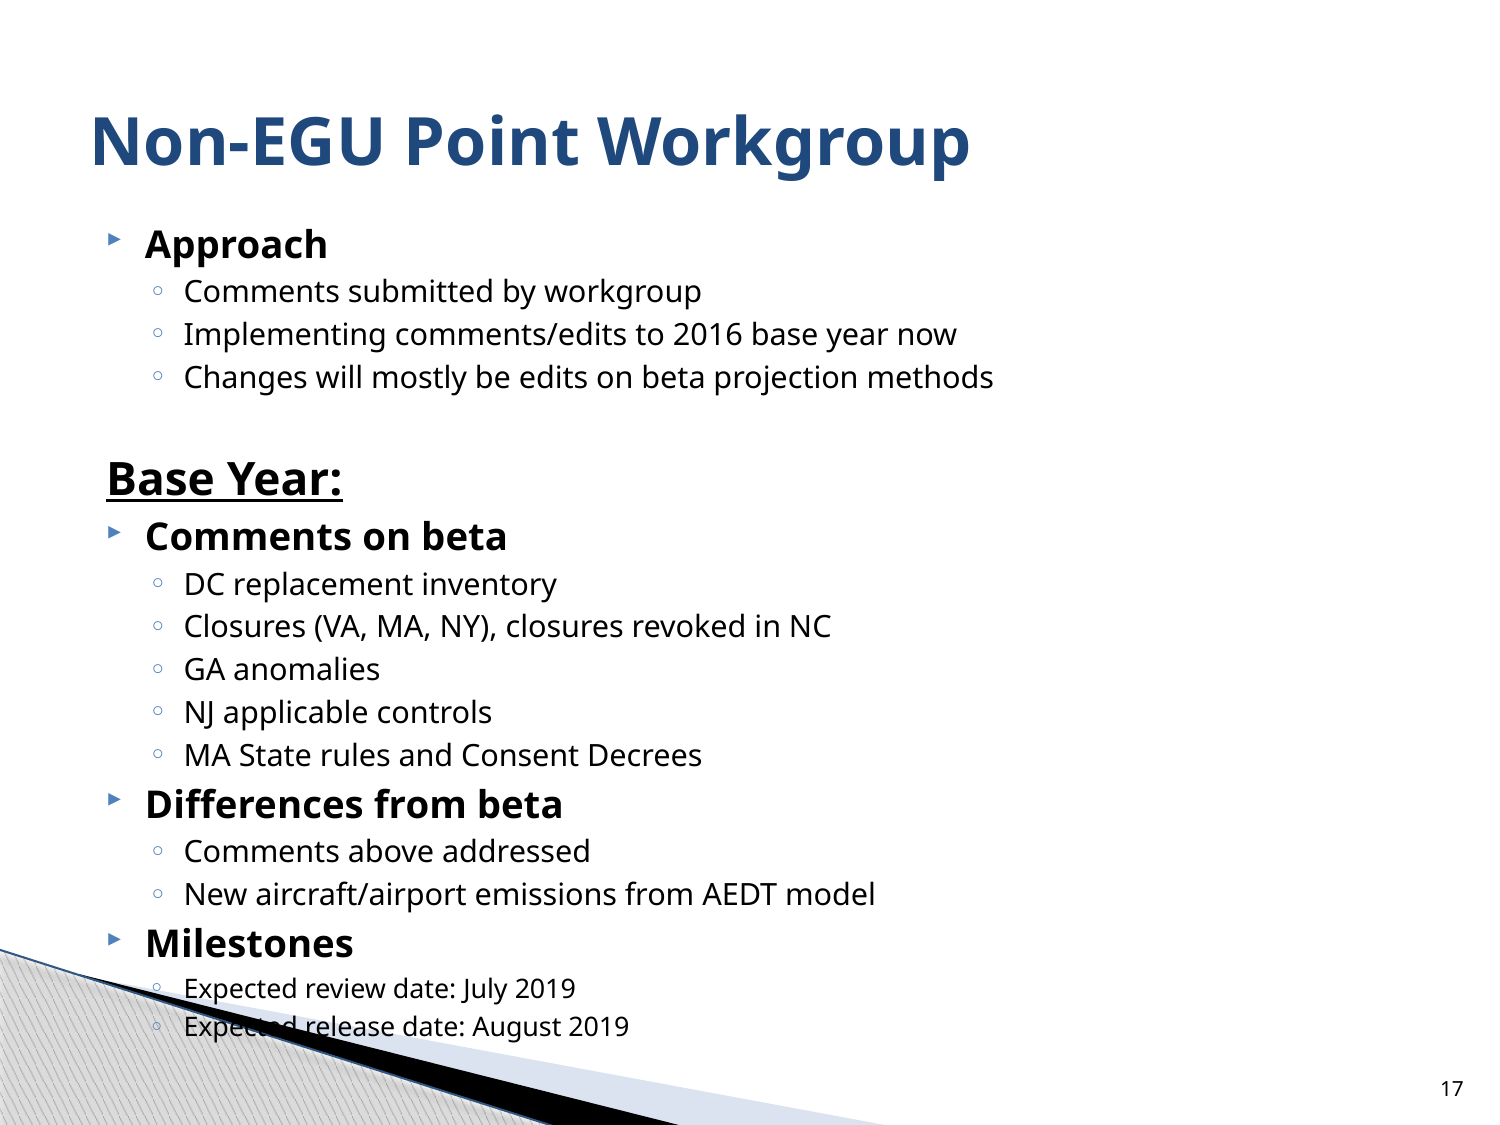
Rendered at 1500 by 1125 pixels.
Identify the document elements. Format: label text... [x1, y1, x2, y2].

title Non-EGU Point Workgroup [75, 45, 1425, 233]
slide_number 17 [1418, 1051, 1479, 1112]
list Approach Comments submitted by workgroup Implementing comments/edits to 2016 base year now Changes will mostly be edits on beta projection methods Base Year: Comments on beta DC replacement inventory Closures (VA, MA, NY), closures revoked in NC GA anomalies NJ applicable controls MA State rules and Consent Decrees Differences from beta Comments above addressed New aircraft/airport emissions from AEDT model Milestones Expected review date: July 2019 Expected release date: August 2019 [75, 233, 1425, 1052]
